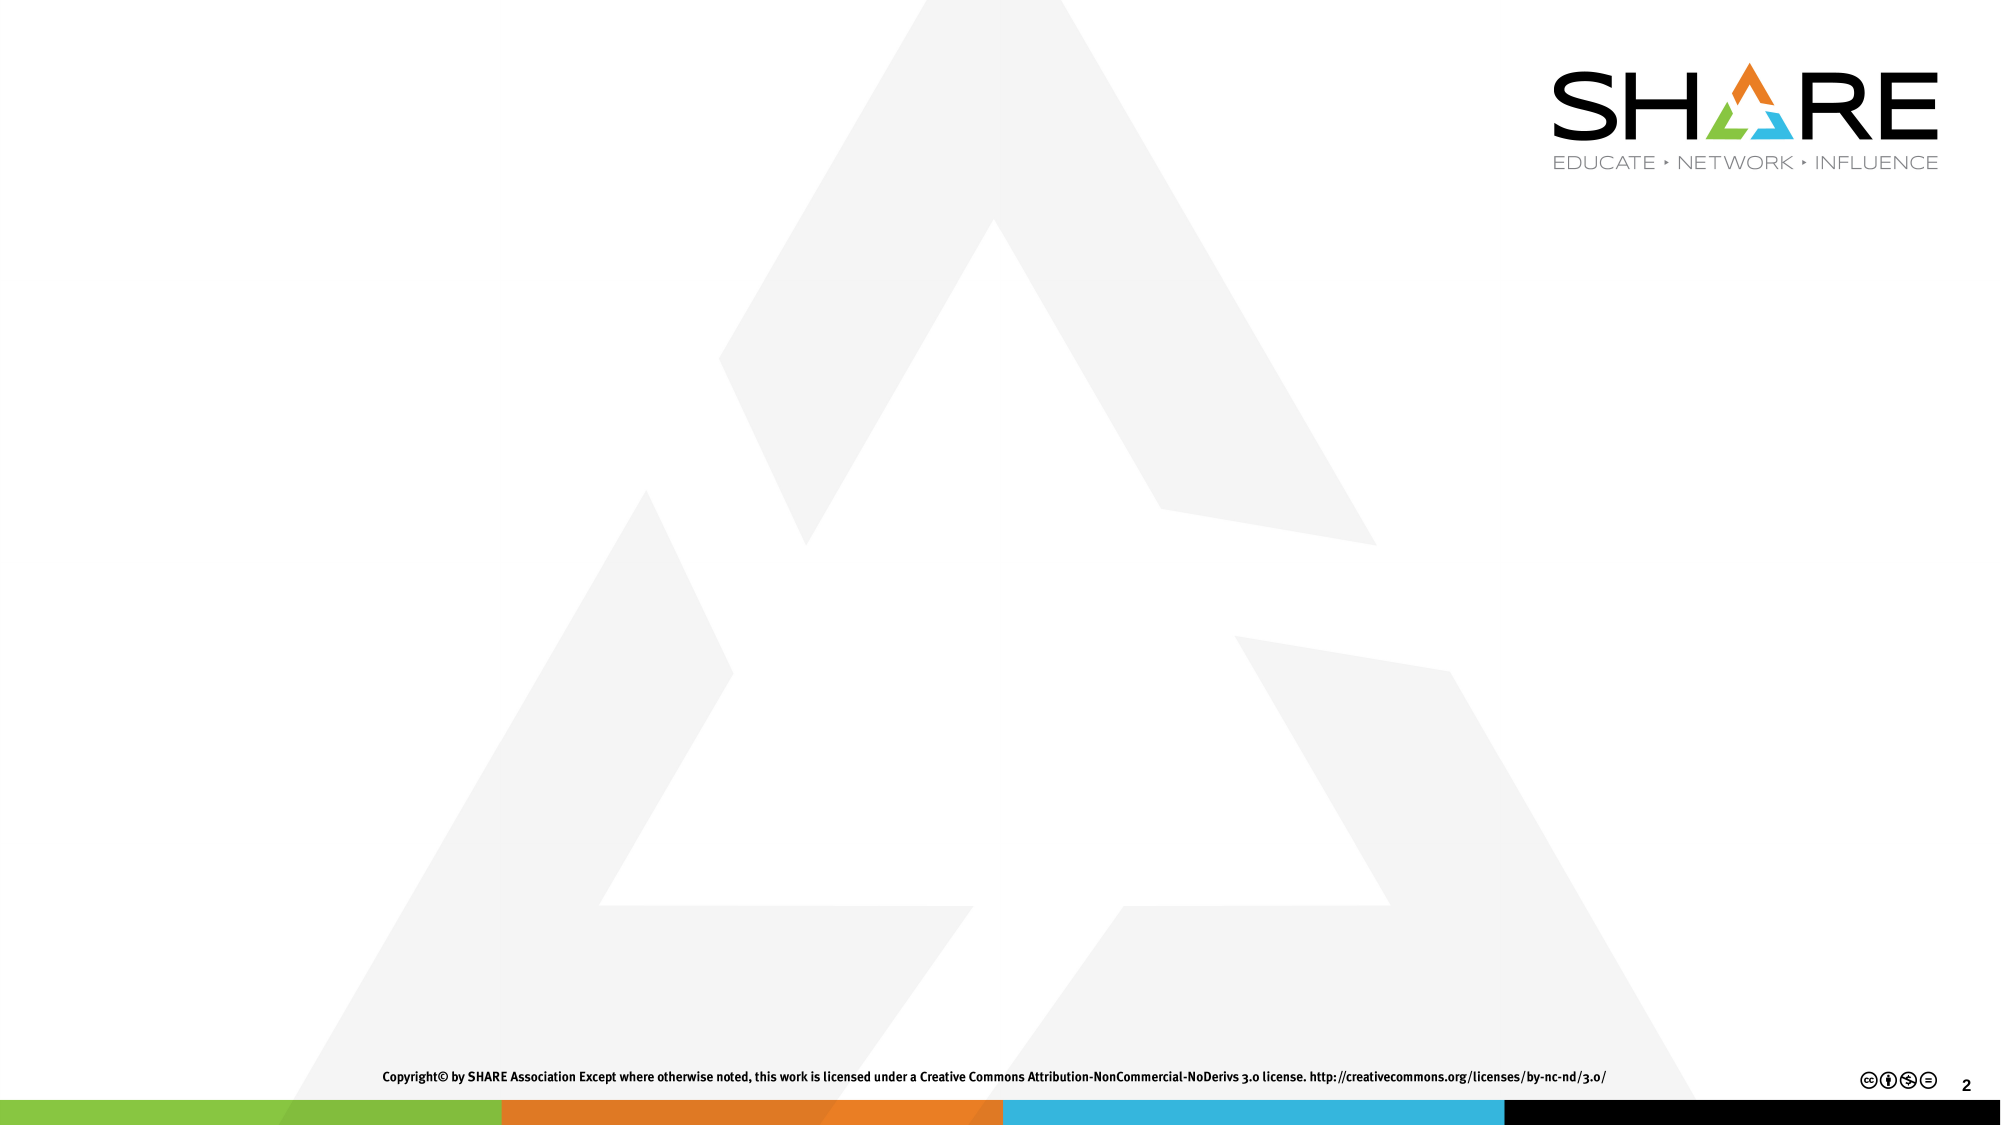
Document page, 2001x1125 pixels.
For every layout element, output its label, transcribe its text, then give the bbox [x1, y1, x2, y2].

slide_number 2 [1840, 1066, 1987, 1125]
picture [0, 0, 2001, 1125]
